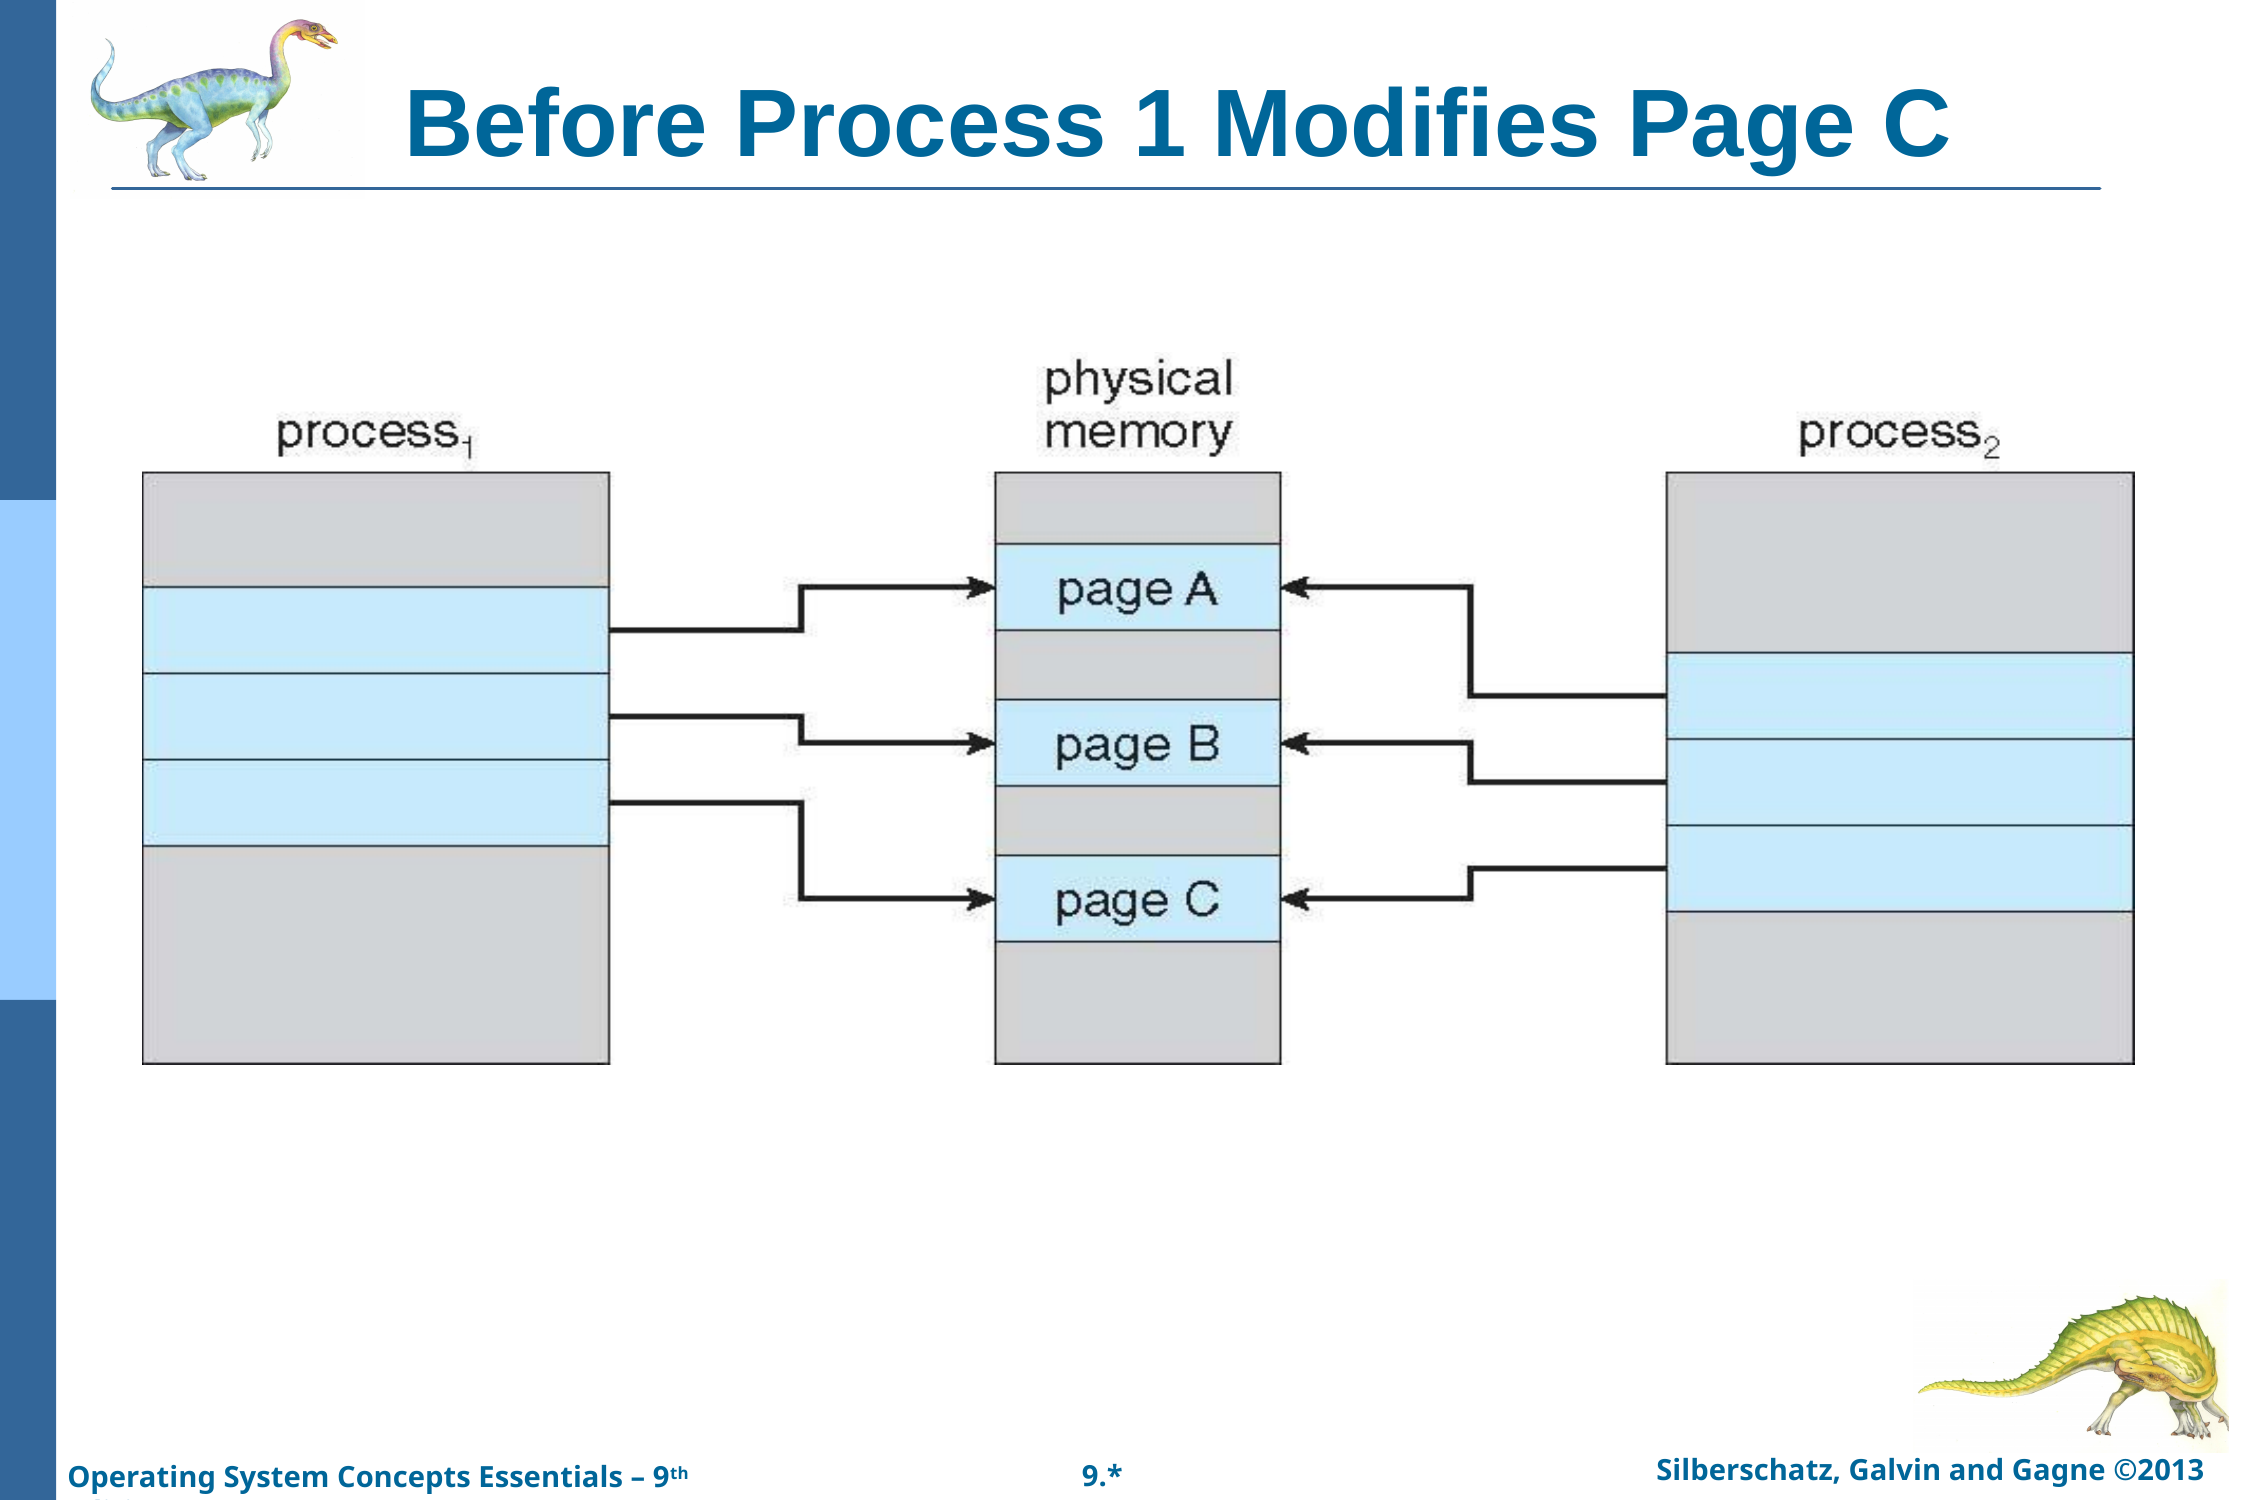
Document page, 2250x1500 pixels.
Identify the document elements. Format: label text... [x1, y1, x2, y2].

title Before Process 1 Modifies Page C [220, 60, 2138, 187]
picture [70, 0, 365, 199]
picture [1913, 1279, 2229, 1453]
picture [142, 351, 2135, 1065]
